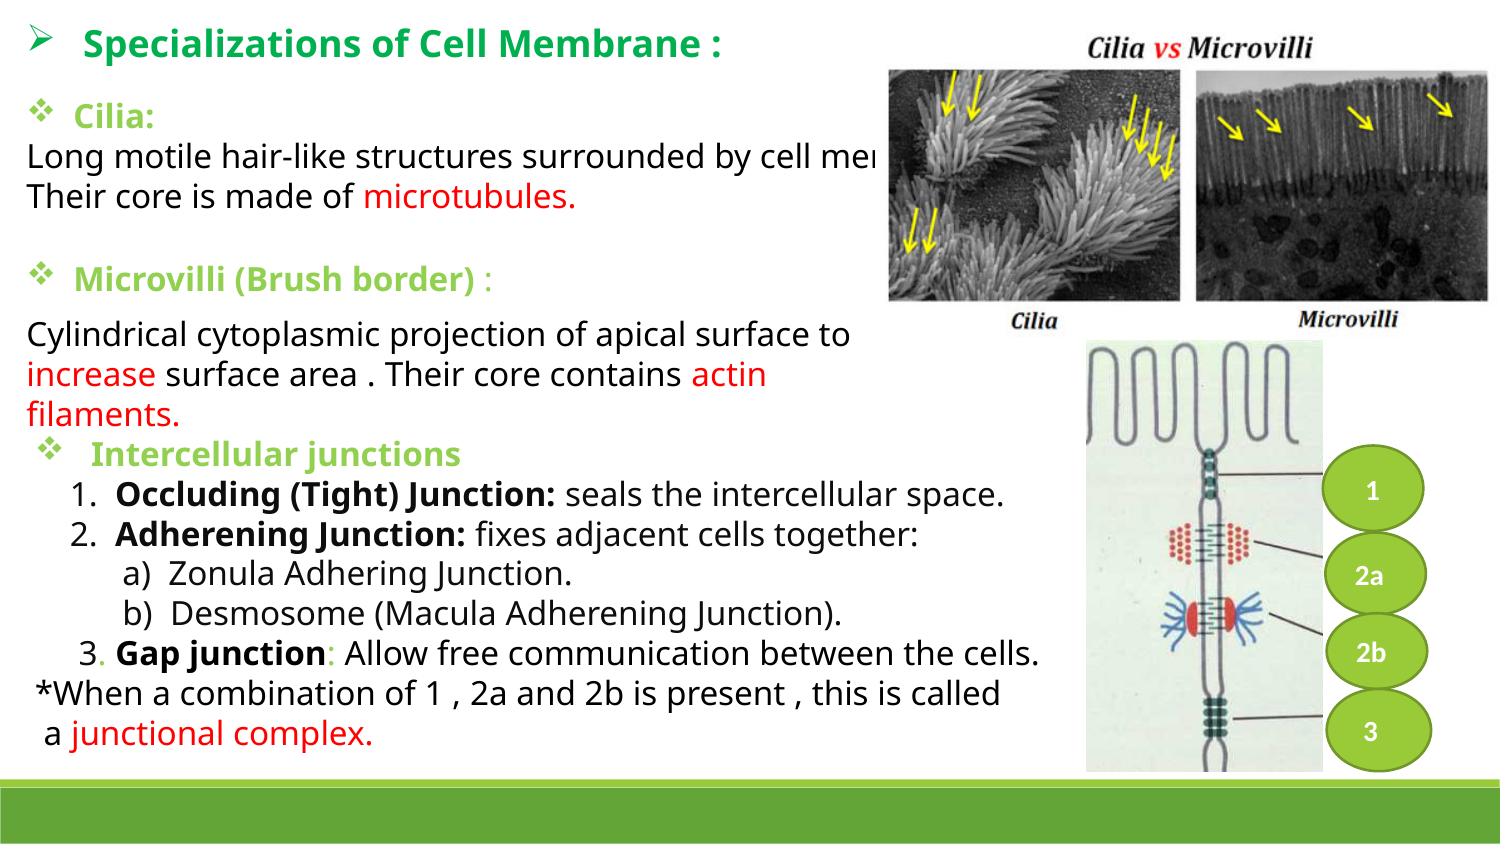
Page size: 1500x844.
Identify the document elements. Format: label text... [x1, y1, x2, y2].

text_box Intercellular junctions 1. Occluding (Tight) Junction: seals the intercellular space. 2. Adherening Junction: fixes adjacent cells together: a) Zonula Adhering Junction. b) Desmosome (Macula Adherening Junction). 3. Gap junction: Allow free communication between the cells. *When a combination of 1 , 2a and 2b is present , this is called a junctional complex. [20, 425, 1188, 800]
picture [874, 21, 1500, 340]
text_box Microvilli (Brush border) : Cylindrical cytoplasmic projection of apical surface to increase surface area . Their core contains actin filaments. [11, 242, 879, 456]
text_box Specializations of Cell Membrane : Cilia: Long motile hair-like structures surrounded by cell membrane. Their core is made of microtubules. [11, 5, 1384, 237]
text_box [1085, 348, 1432, 772]
